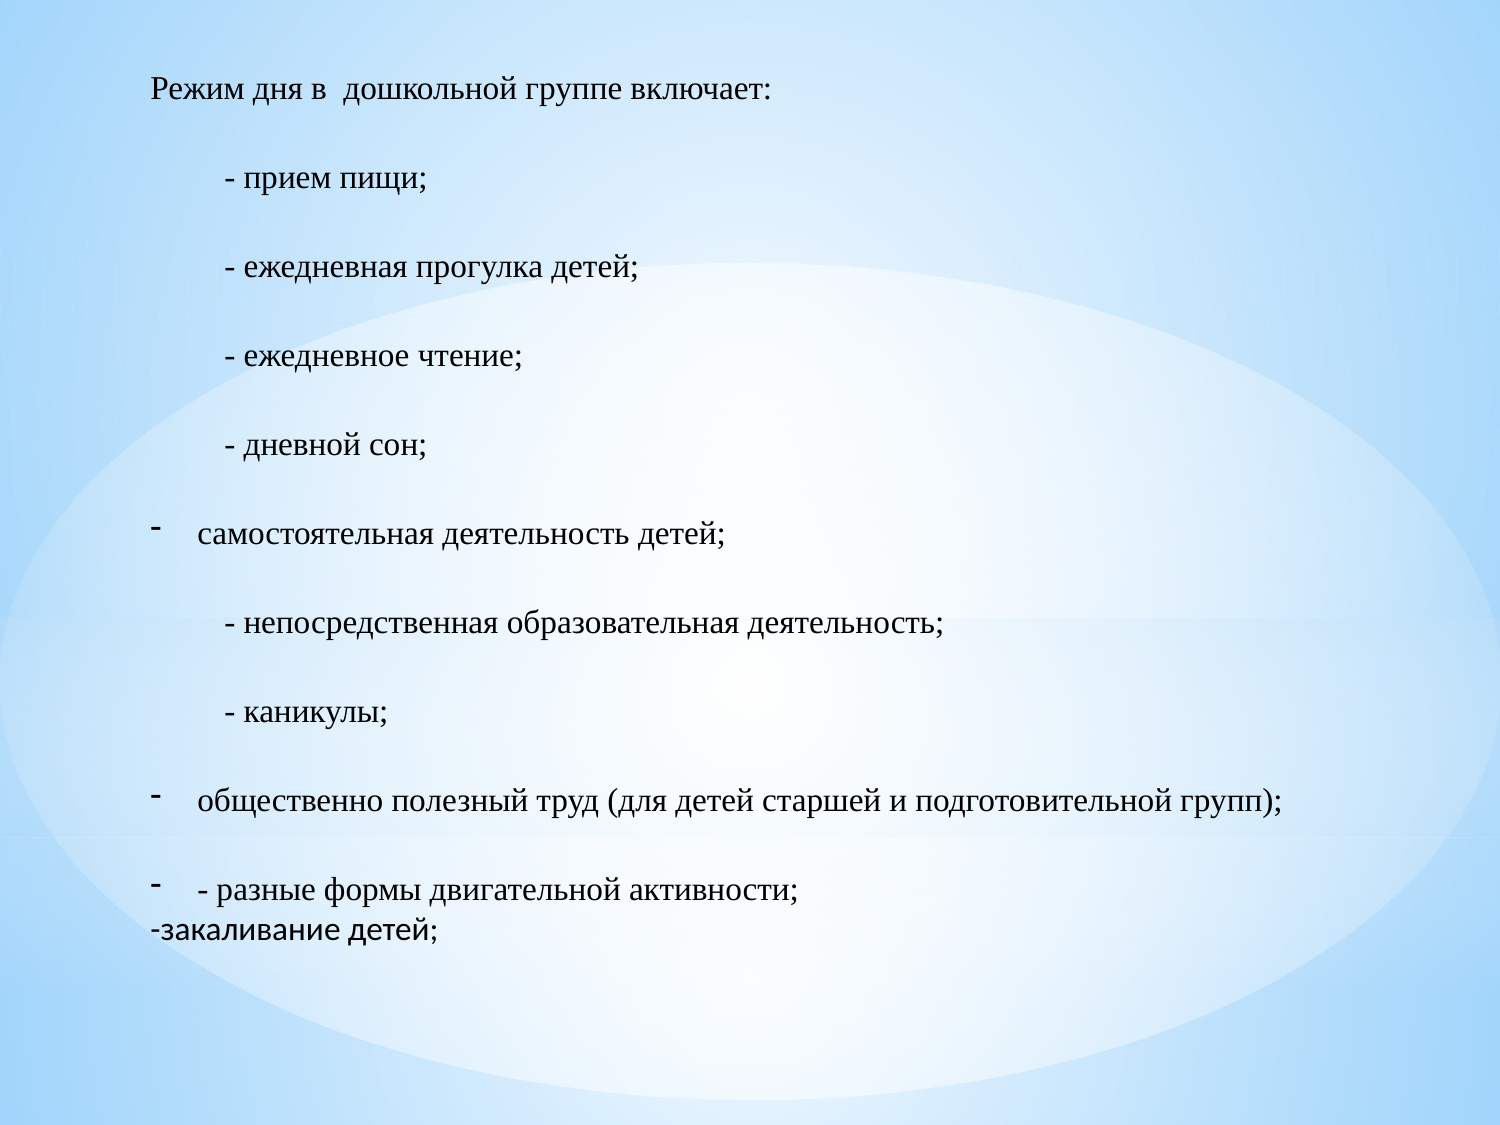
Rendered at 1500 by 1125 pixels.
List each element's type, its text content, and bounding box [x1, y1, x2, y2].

text_box Режим дня в дошкольной группе включает: - прием пищи; - ежедневная прогулка детей; - ежедневное чтение; - дневной сон; самостоятельная деятельность детей; - непосредственная образовательная деятельность; - каникулы; общественно полезный труд (для детей старшей и подготовительной групп); - разные формы двигательной активности; -закаливание детей; [135, 38, 1388, 955]
